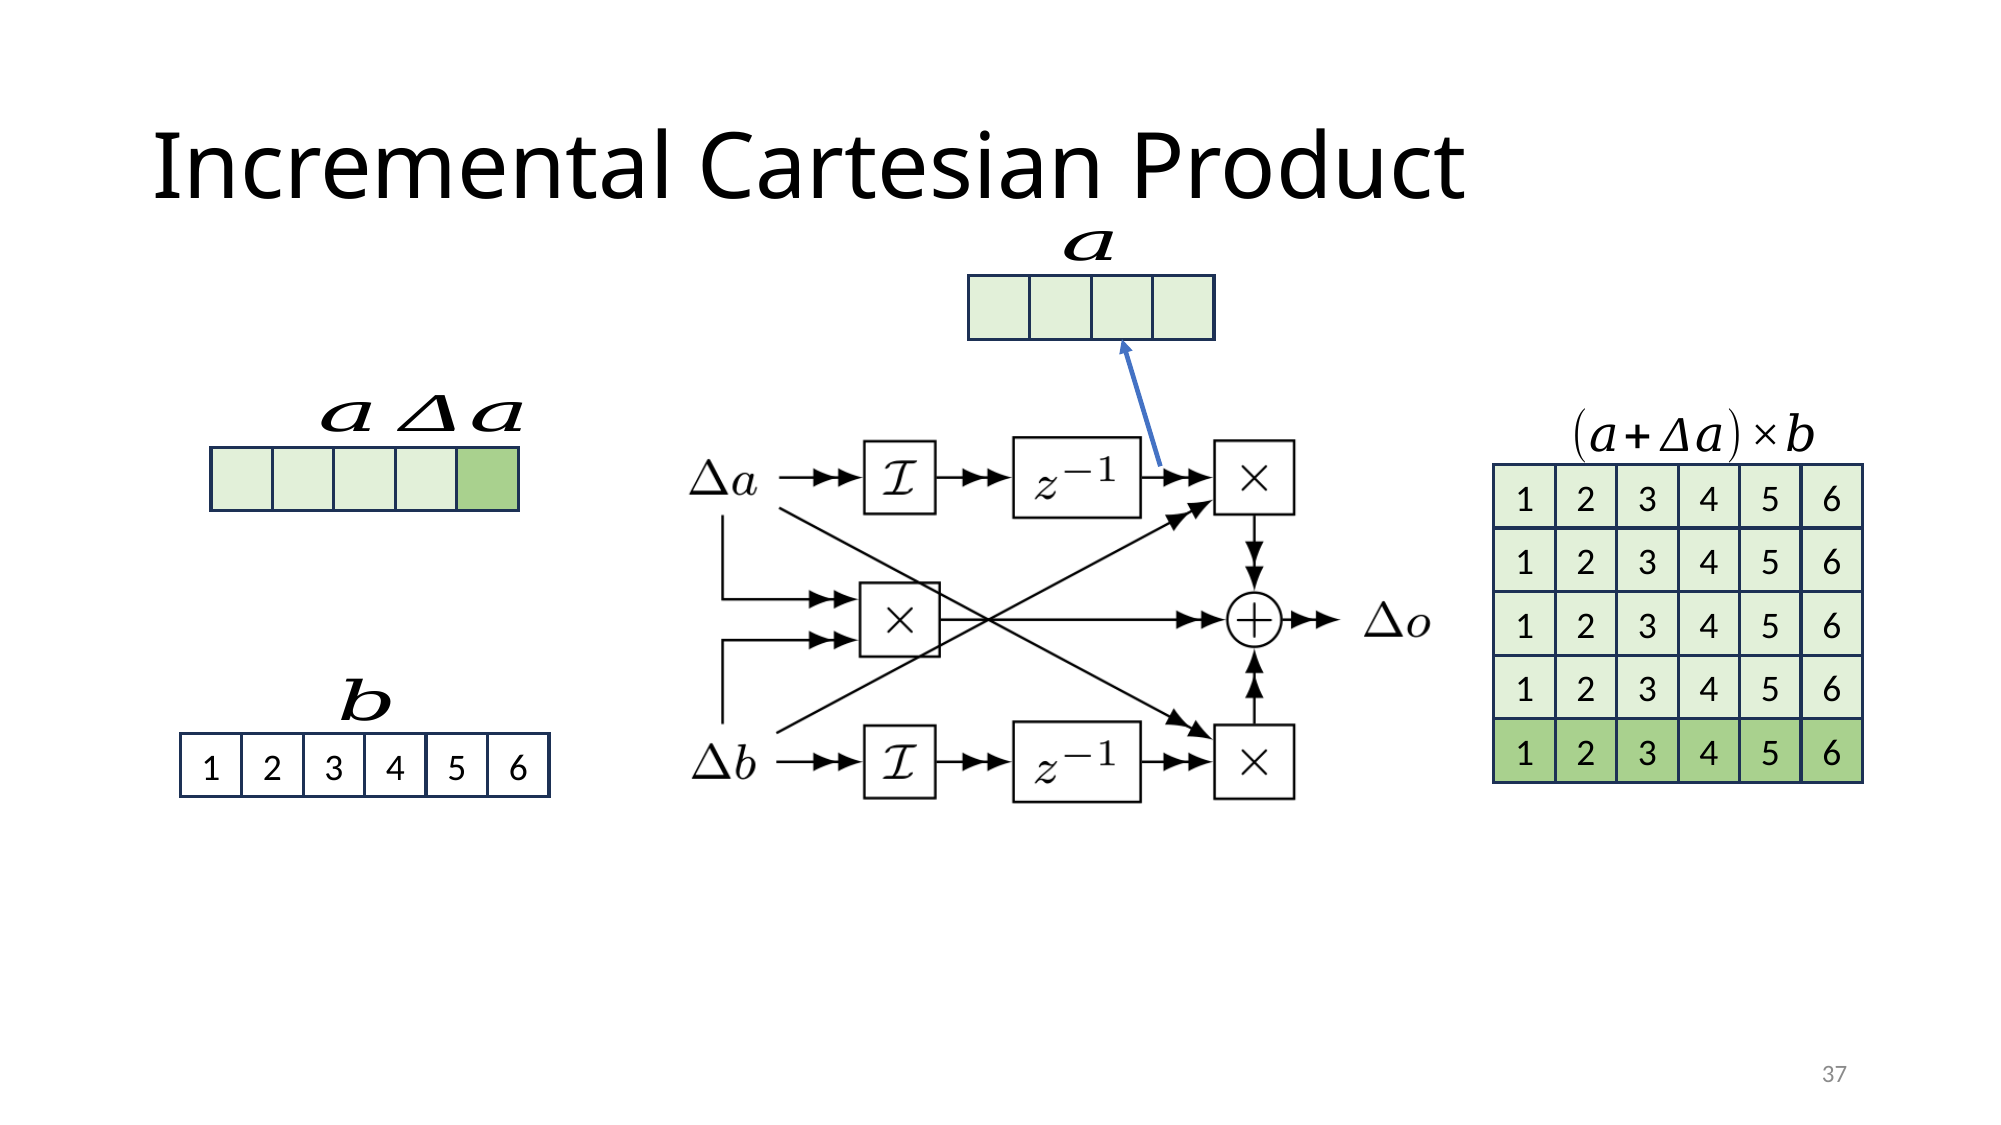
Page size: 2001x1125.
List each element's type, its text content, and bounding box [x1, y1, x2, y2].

text_box 4 [1677, 463, 1739, 527]
text_box [394, 446, 456, 512]
text_box [456, 446, 519, 512]
text_box 2 [1554, 527, 1616, 591]
text_box 2 [1554, 463, 1616, 527]
text_box 1 [1493, 654, 1554, 718]
text_box 5 [1739, 527, 1800, 591]
text_box 2 [1554, 718, 1616, 783]
title Incremental Cartesian Product [137, 59, 1863, 278]
text_box 1 [1493, 463, 1554, 527]
text_box 6 [1800, 463, 1864, 527]
picture [668, 432, 1436, 806]
text_box 2 [1554, 591, 1616, 654]
slide_number 37 [1798, 1042, 1863, 1103]
text_box 5 [425, 732, 487, 798]
text_box 5 [1739, 654, 1800, 718]
text_box 3 [1616, 654, 1677, 718]
text_box 3 [1616, 463, 1677, 527]
text_box 4 [1677, 591, 1739, 654]
text_box 6 [487, 732, 550, 798]
text_box 6 [1800, 718, 1864, 783]
text_box 1 [1493, 591, 1554, 654]
text_box 3 [1616, 718, 1677, 783]
text_box 1 [1493, 718, 1554, 783]
text_box 2 [241, 732, 302, 798]
text_box 4 [1677, 654, 1739, 718]
text_box 4 [1677, 718, 1739, 783]
text_box 3 [1616, 527, 1677, 591]
text_box [333, 446, 394, 512]
text_box 1 [1493, 527, 1554, 591]
text_box 6 [1800, 591, 1864, 654]
text_box 3 [302, 732, 364, 798]
text_box 5 [1739, 718, 1800, 783]
text_box 4 [1677, 527, 1739, 591]
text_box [1121, 339, 1161, 467]
text_box 3 [1616, 591, 1677, 654]
text_box [210, 446, 271, 512]
text_box [1029, 275, 1090, 340]
text_box [967, 275, 1029, 340]
text_box 4 [364, 732, 425, 798]
text_box 2 [1554, 654, 1616, 718]
text_box [1152, 275, 1215, 340]
text_box 5 [1739, 463, 1800, 527]
text_box 5 [1739, 591, 1800, 654]
text_box [271, 446, 333, 512]
text_box 6 [1800, 527, 1864, 591]
text_box 6 [1800, 654, 1864, 718]
text_box 1 [179, 732, 241, 798]
text_box [1090, 275, 1152, 340]
